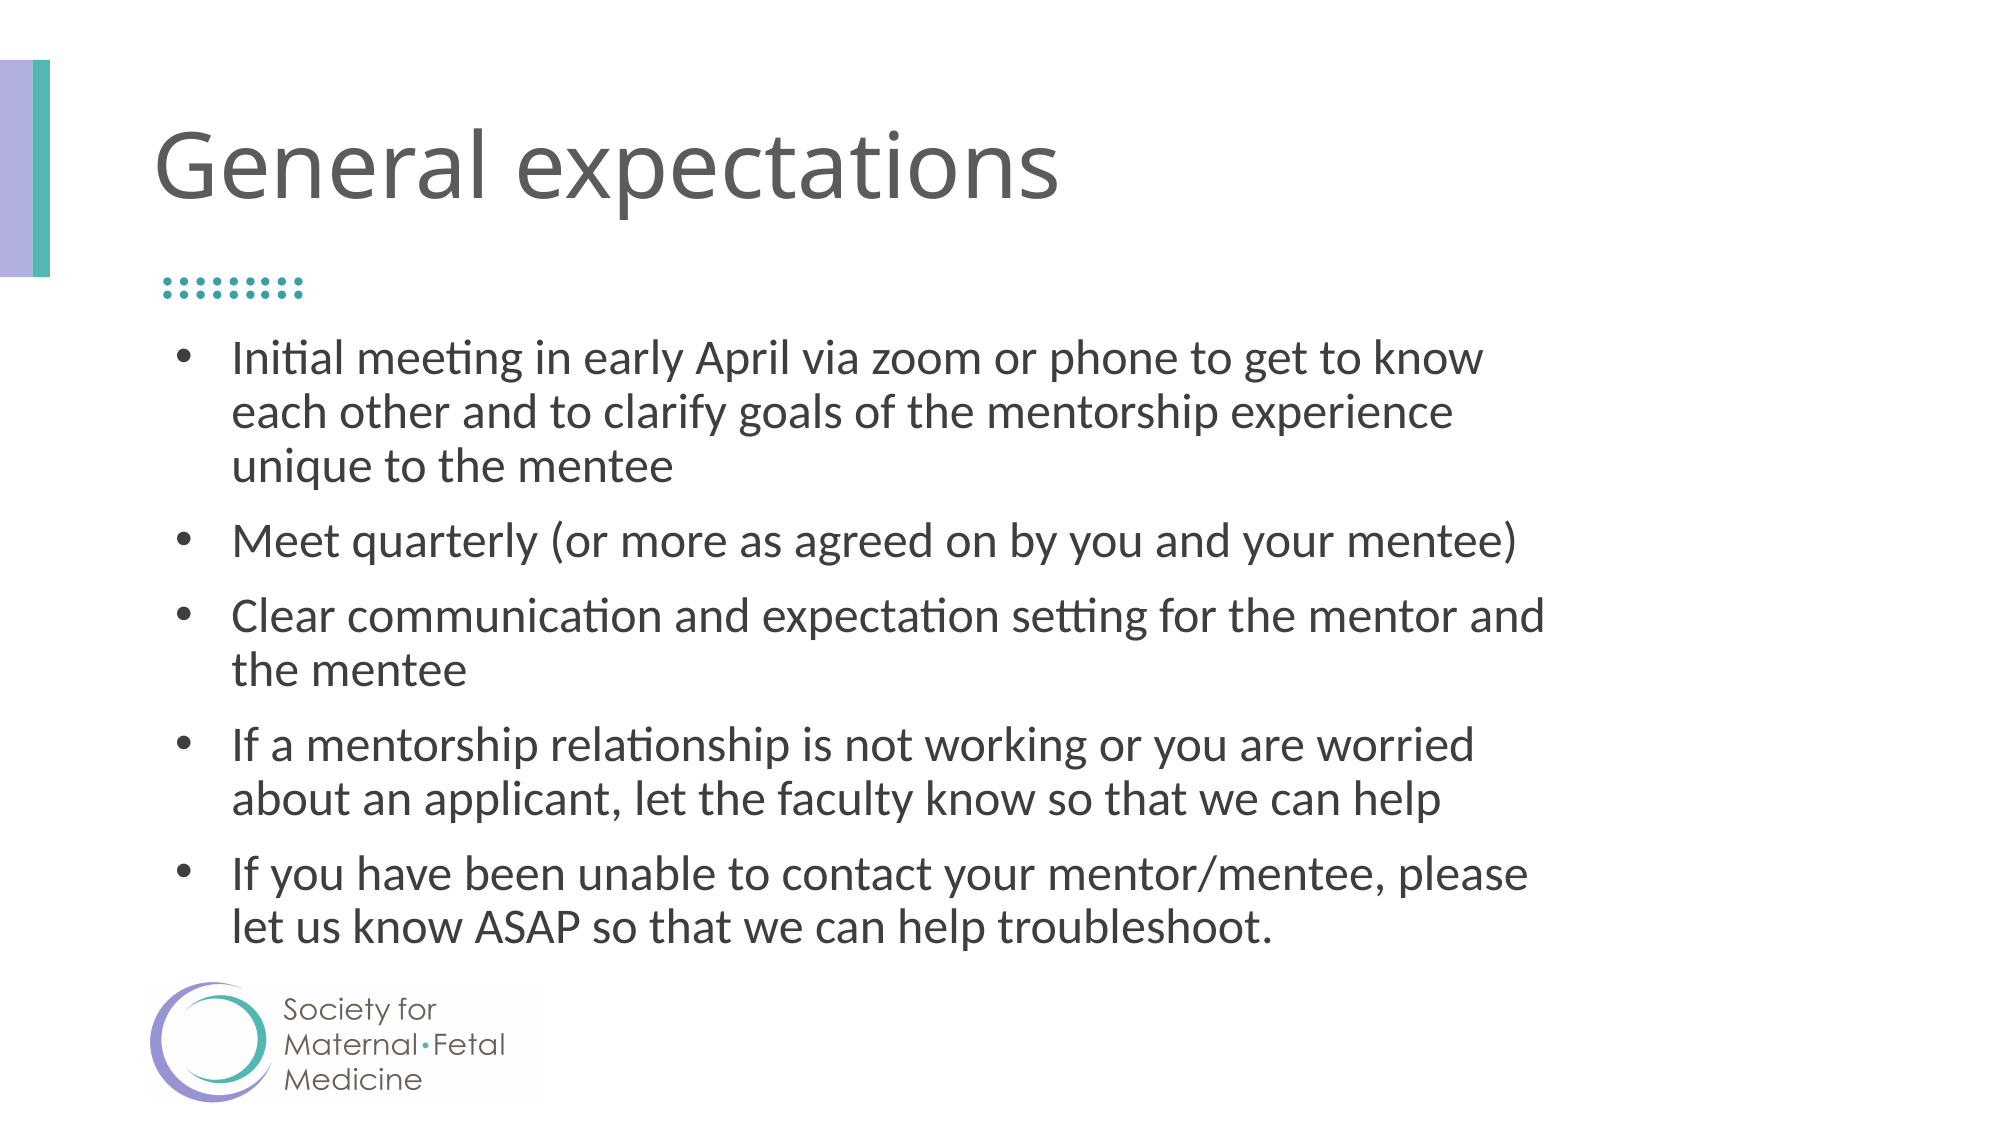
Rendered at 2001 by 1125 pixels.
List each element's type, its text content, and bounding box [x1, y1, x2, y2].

picture [150, 982, 541, 1103]
list Initial meeting in early April via zoom or phone to get to know each other and to clarify goals of the mentorship experience unique to the mentee Meet quarterly (or more as agreed on by you and your mentee) Clear communication and expectation setting for the mentor and the mentee If a mentorship relationship is not working or you are worried about an applicant, let the faculty know so that we can help If you have been unable to contact your mentor/mentee, please let us know ASAP so that we can help troubleshoot. [160, 324, 1571, 1066]
title General expectations [137, 59, 1863, 278]
